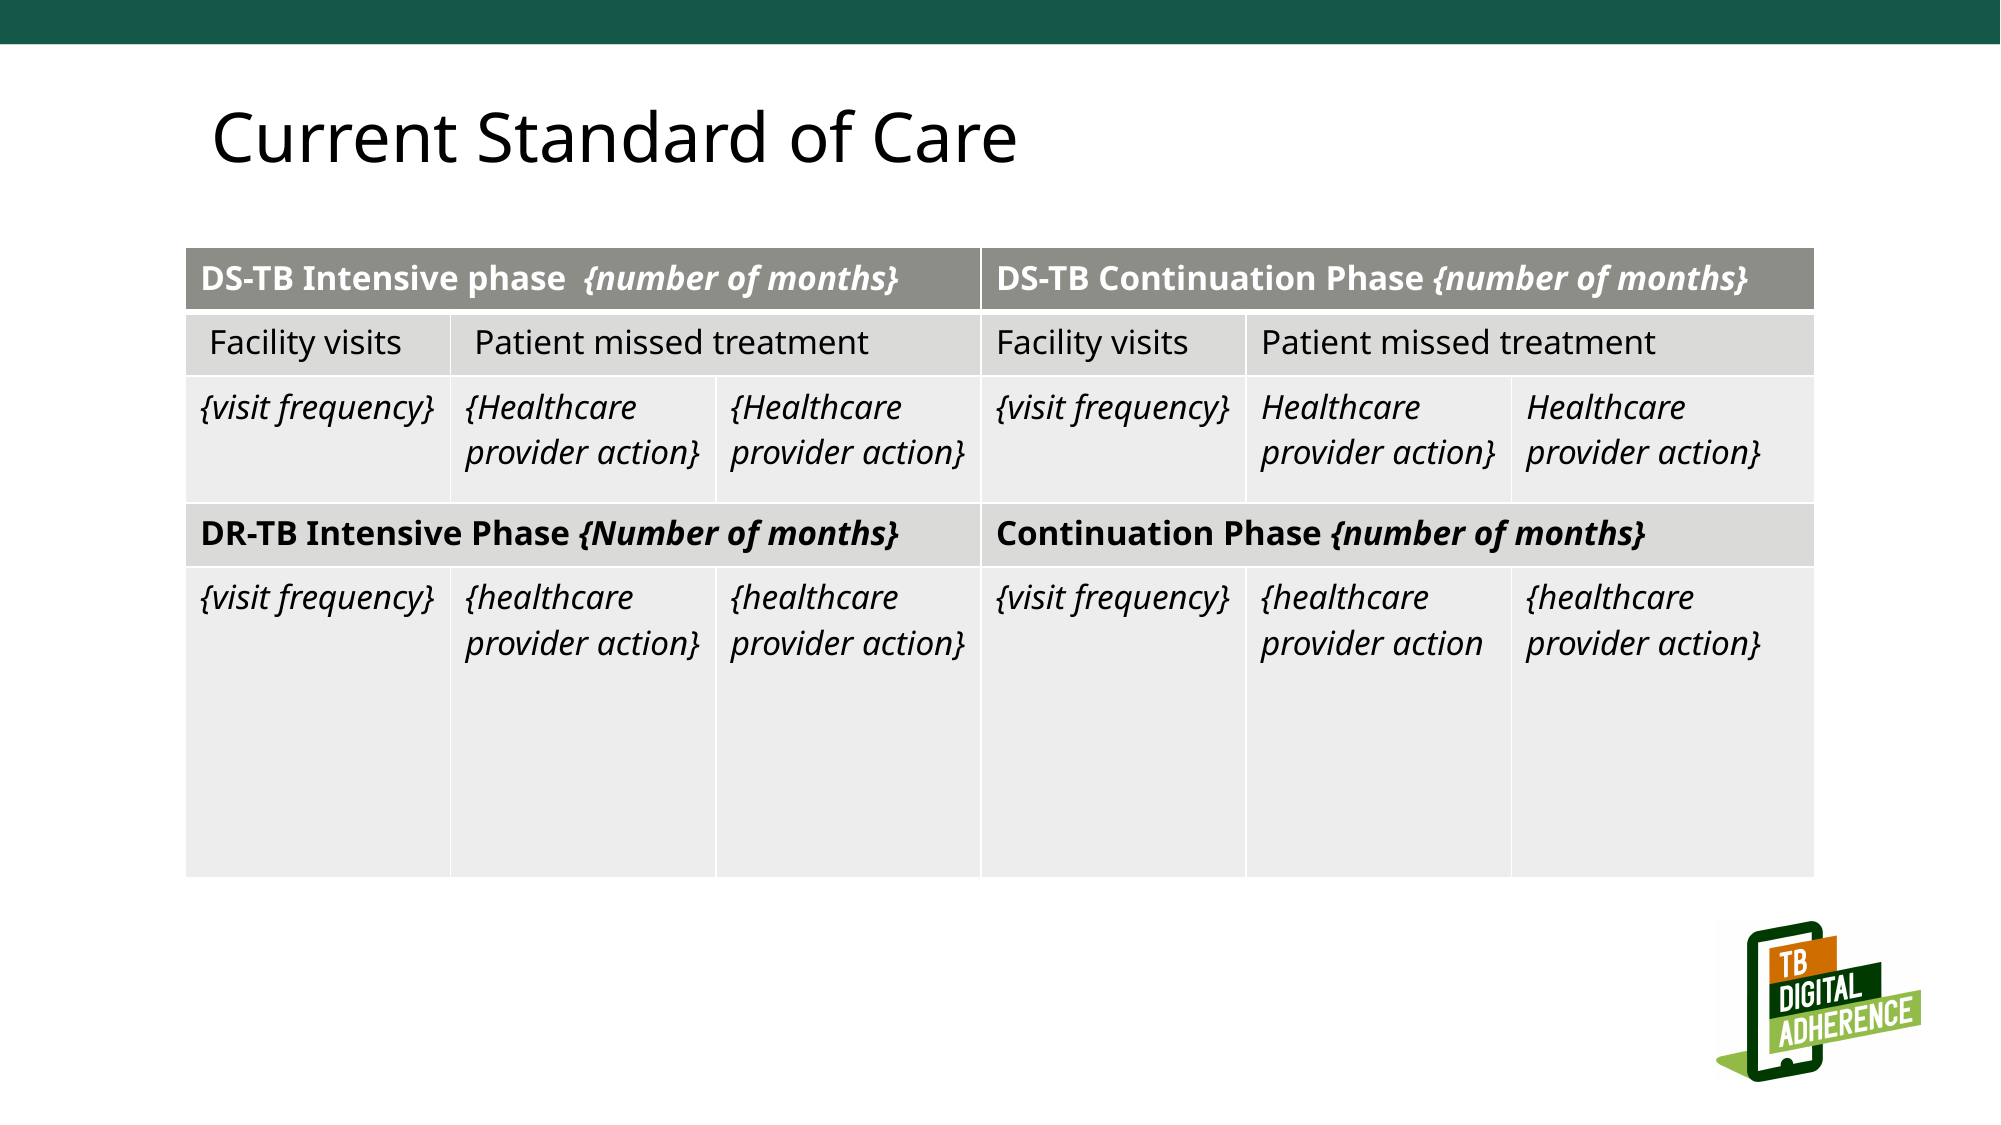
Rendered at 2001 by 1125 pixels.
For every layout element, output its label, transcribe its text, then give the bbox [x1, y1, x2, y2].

table_header DS-TB Intensive phase {number of months} [186, 248, 980, 309]
table_cell Healthcare provider action} [1512, 377, 1814, 502]
picture [0, 0, 2001, 1125]
table_header DS-TB Continuation Phase {number of months} [982, 248, 1814, 309]
text_box Current Standard of Care [196, 96, 1772, 195]
table_cell {Healthcare provider action} [717, 377, 980, 502]
table_cell {visit frequency} [186, 377, 450, 502]
table_cell Healthcare provider action} [1247, 377, 1511, 502]
table_cell Patient missed treatment [1247, 315, 1814, 375]
table_cell {Healthcare provider action} [451, 377, 715, 502]
table_cell {healthcare provider action} [1512, 568, 1814, 877]
table_cell Patient missed treatment [451, 315, 980, 375]
table_cell Facility visits [186, 315, 450, 375]
table_cell {visit frequency} [186, 568, 450, 877]
table_cell {healthcare provider action} [717, 568, 980, 877]
table_cell {visit frequency} [982, 377, 1245, 502]
table_cell {healthcare provider action [1247, 568, 1511, 877]
table_cell Facility visits [982, 315, 1245, 375]
table_cell DR-TB Intensive Phase {Number of months} [186, 504, 980, 566]
table_cell {healthcare provider action} [451, 568, 715, 877]
table_cell {visit frequency} [982, 568, 1245, 877]
table_cell Continuation Phase {number of months} [982, 504, 1814, 566]
